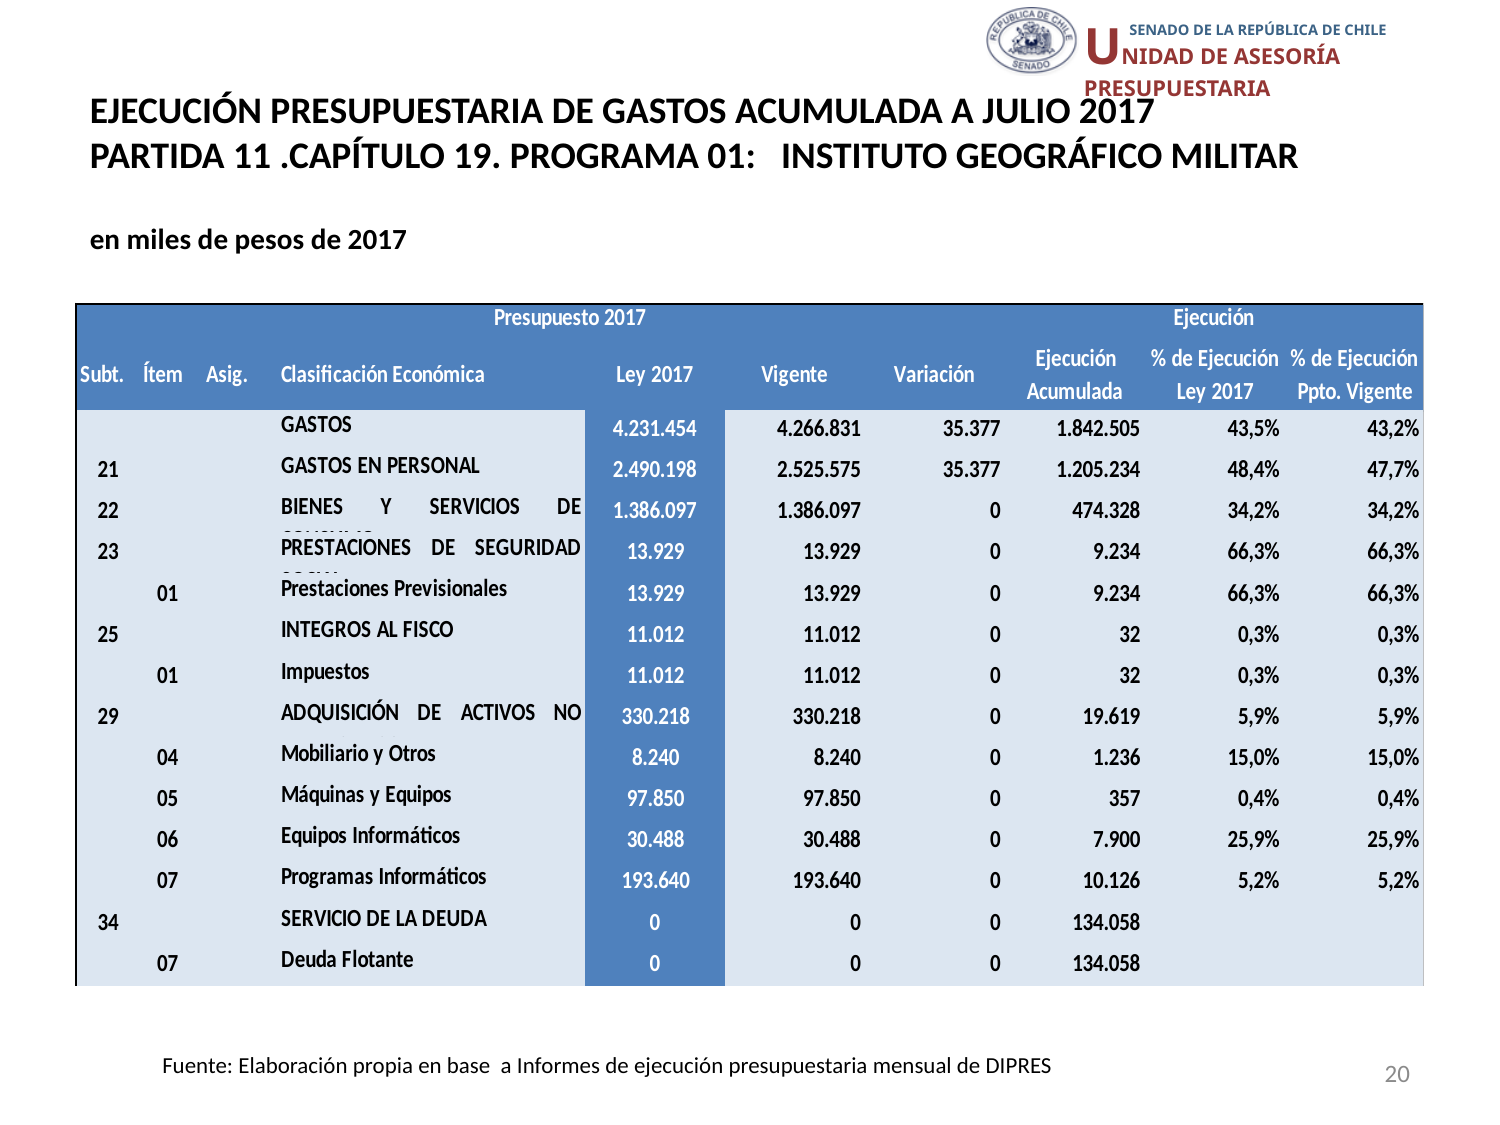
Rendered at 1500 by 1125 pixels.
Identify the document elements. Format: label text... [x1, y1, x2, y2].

slide_number 20 [1074, 1042, 1425, 1103]
footer Fuente: Elaboración propia en base a Informes de ejecución presupuestaria mensual de DIPRES [147, 1042, 1074, 1103]
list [74, 302, 1426, 988]
title EJECUCIÓN PRESUPUESTARIA DE GASTOS ACUMULADA A JULIO 2017 PARTIDA 11 .CAPÍTULO 19. PROGRAMA 01: INSTITUTO GEOGRÁFICO MILITAR en miles de pesos de 2017 [75, 78, 1425, 197]
picture [986, 7, 1079, 76]
